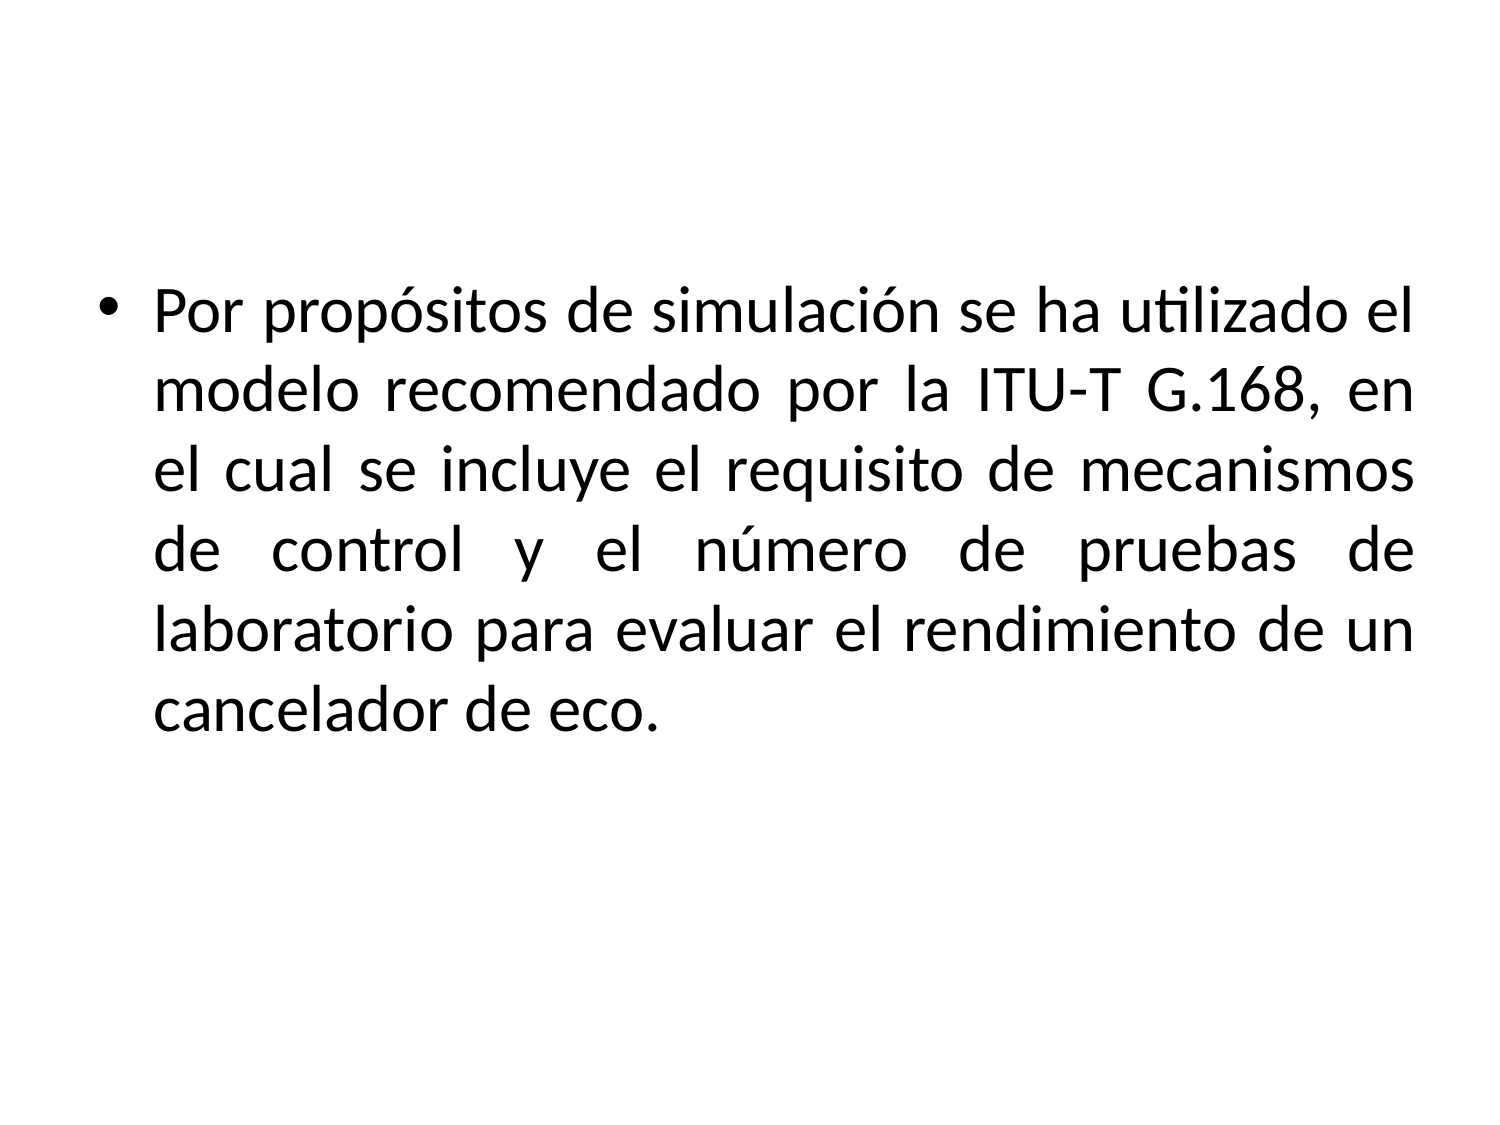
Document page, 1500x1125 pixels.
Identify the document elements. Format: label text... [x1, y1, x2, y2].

list Por propósitos de simulación se ha utilizado el modelo recomendado por la ITU-T G.168, en el cual se incluye el requisito de mecanismos de control y el número de pruebas de laboratorio para evaluar el rendimiento de un cancelador de eco. [82, 257, 1432, 923]
